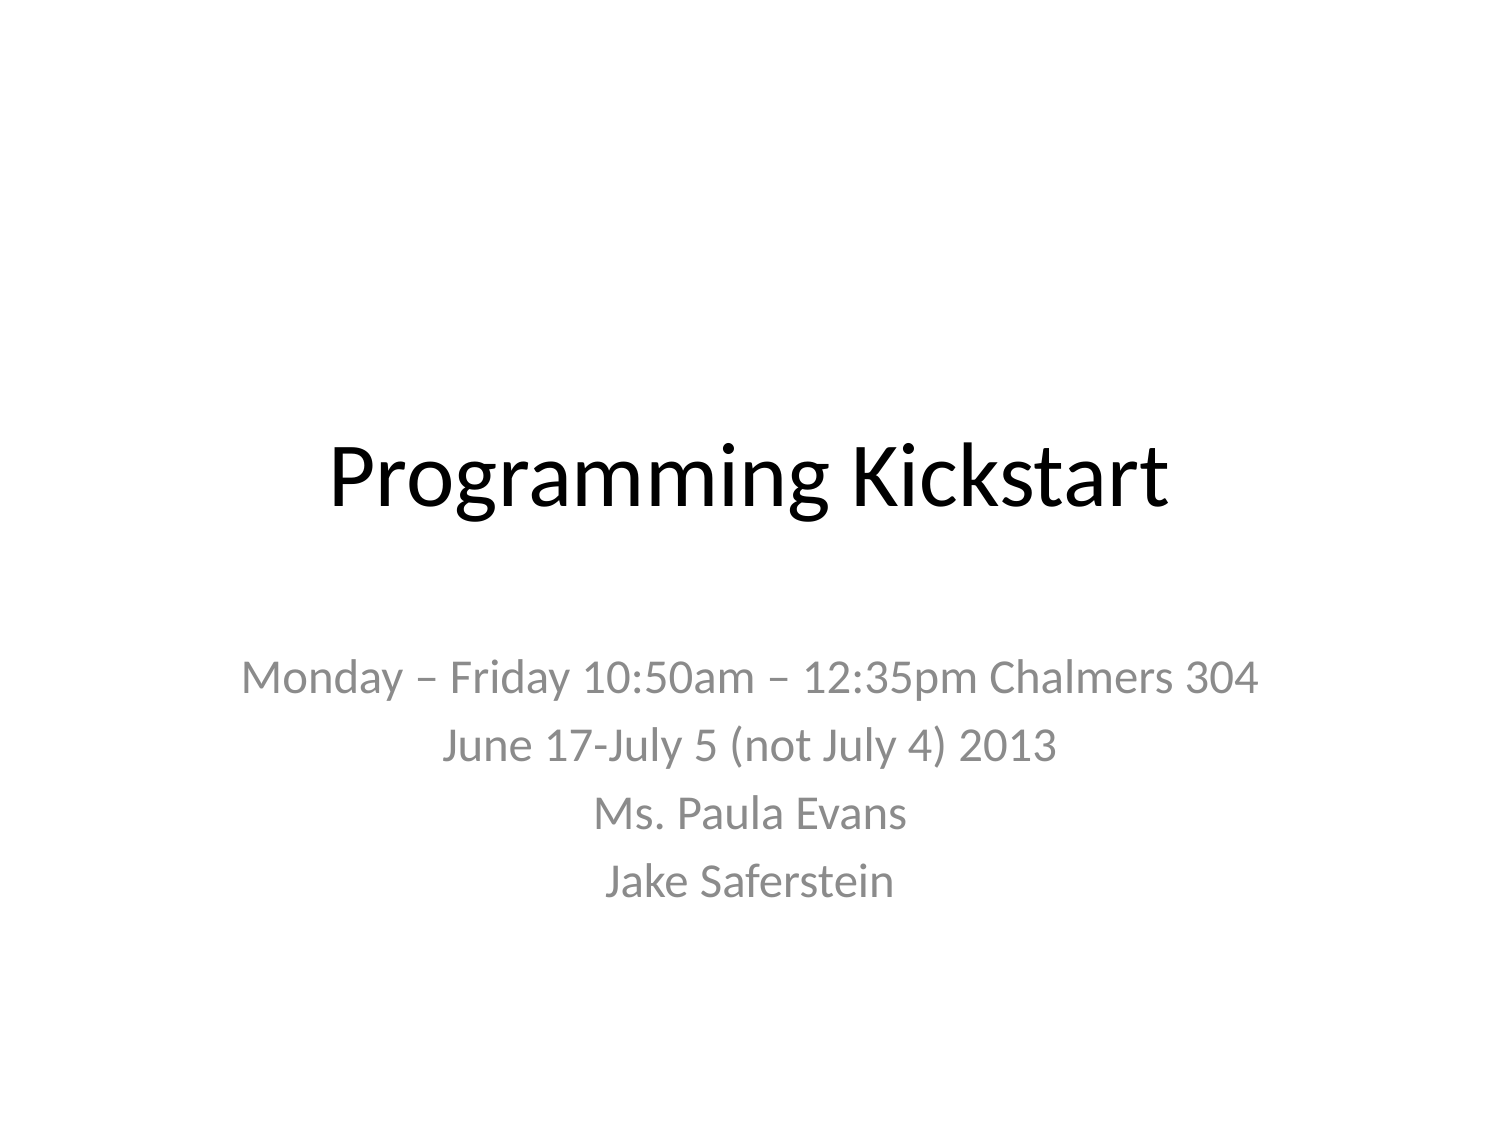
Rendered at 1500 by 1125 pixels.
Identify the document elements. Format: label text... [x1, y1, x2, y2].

title Programming Kickstart [112, 349, 1388, 591]
subtitle Monday – Friday 10:50am – 12:35pm Chalmers 304 June 17-July 5 (not July 4) 2013 Ms. Paula Evans Jake Saferstein [225, 637, 1275, 925]
